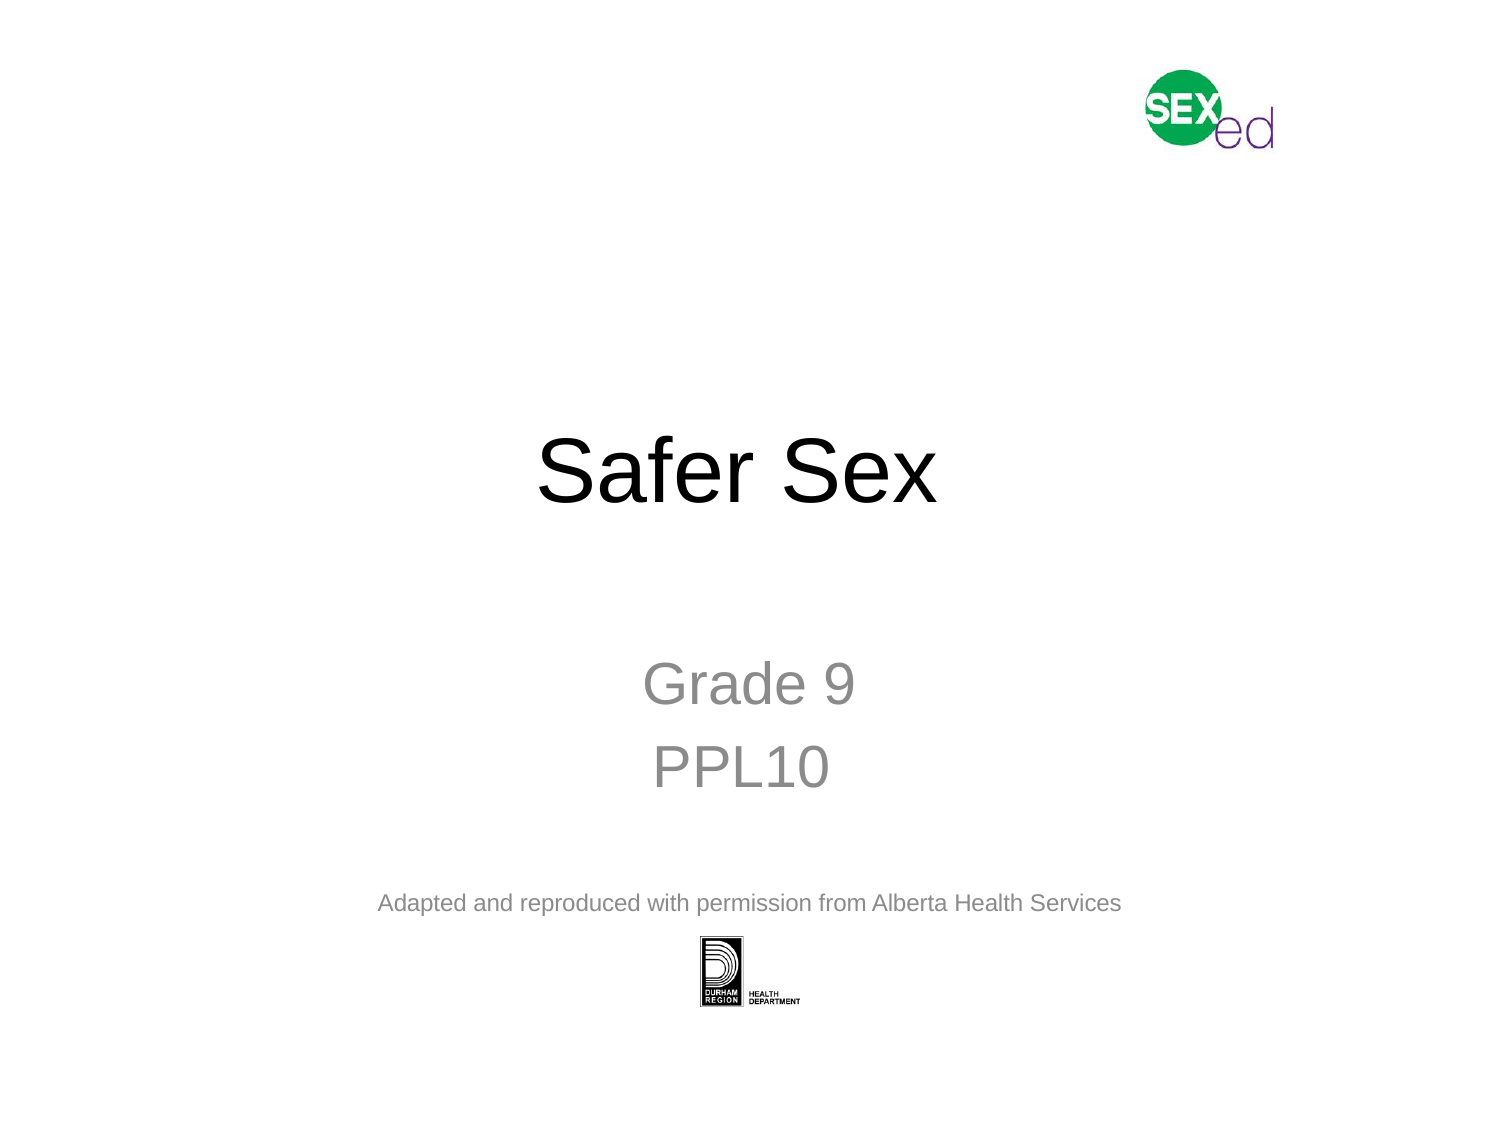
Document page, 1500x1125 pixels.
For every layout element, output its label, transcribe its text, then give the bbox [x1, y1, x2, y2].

picture [1139, 66, 1278, 155]
subtitle Grade 9 PPL10 Adapted and reproduced with permission from Alberta Health Services [225, 637, 1275, 925]
title Safer Sex [112, 345, 1388, 587]
picture [700, 935, 800, 1007]
